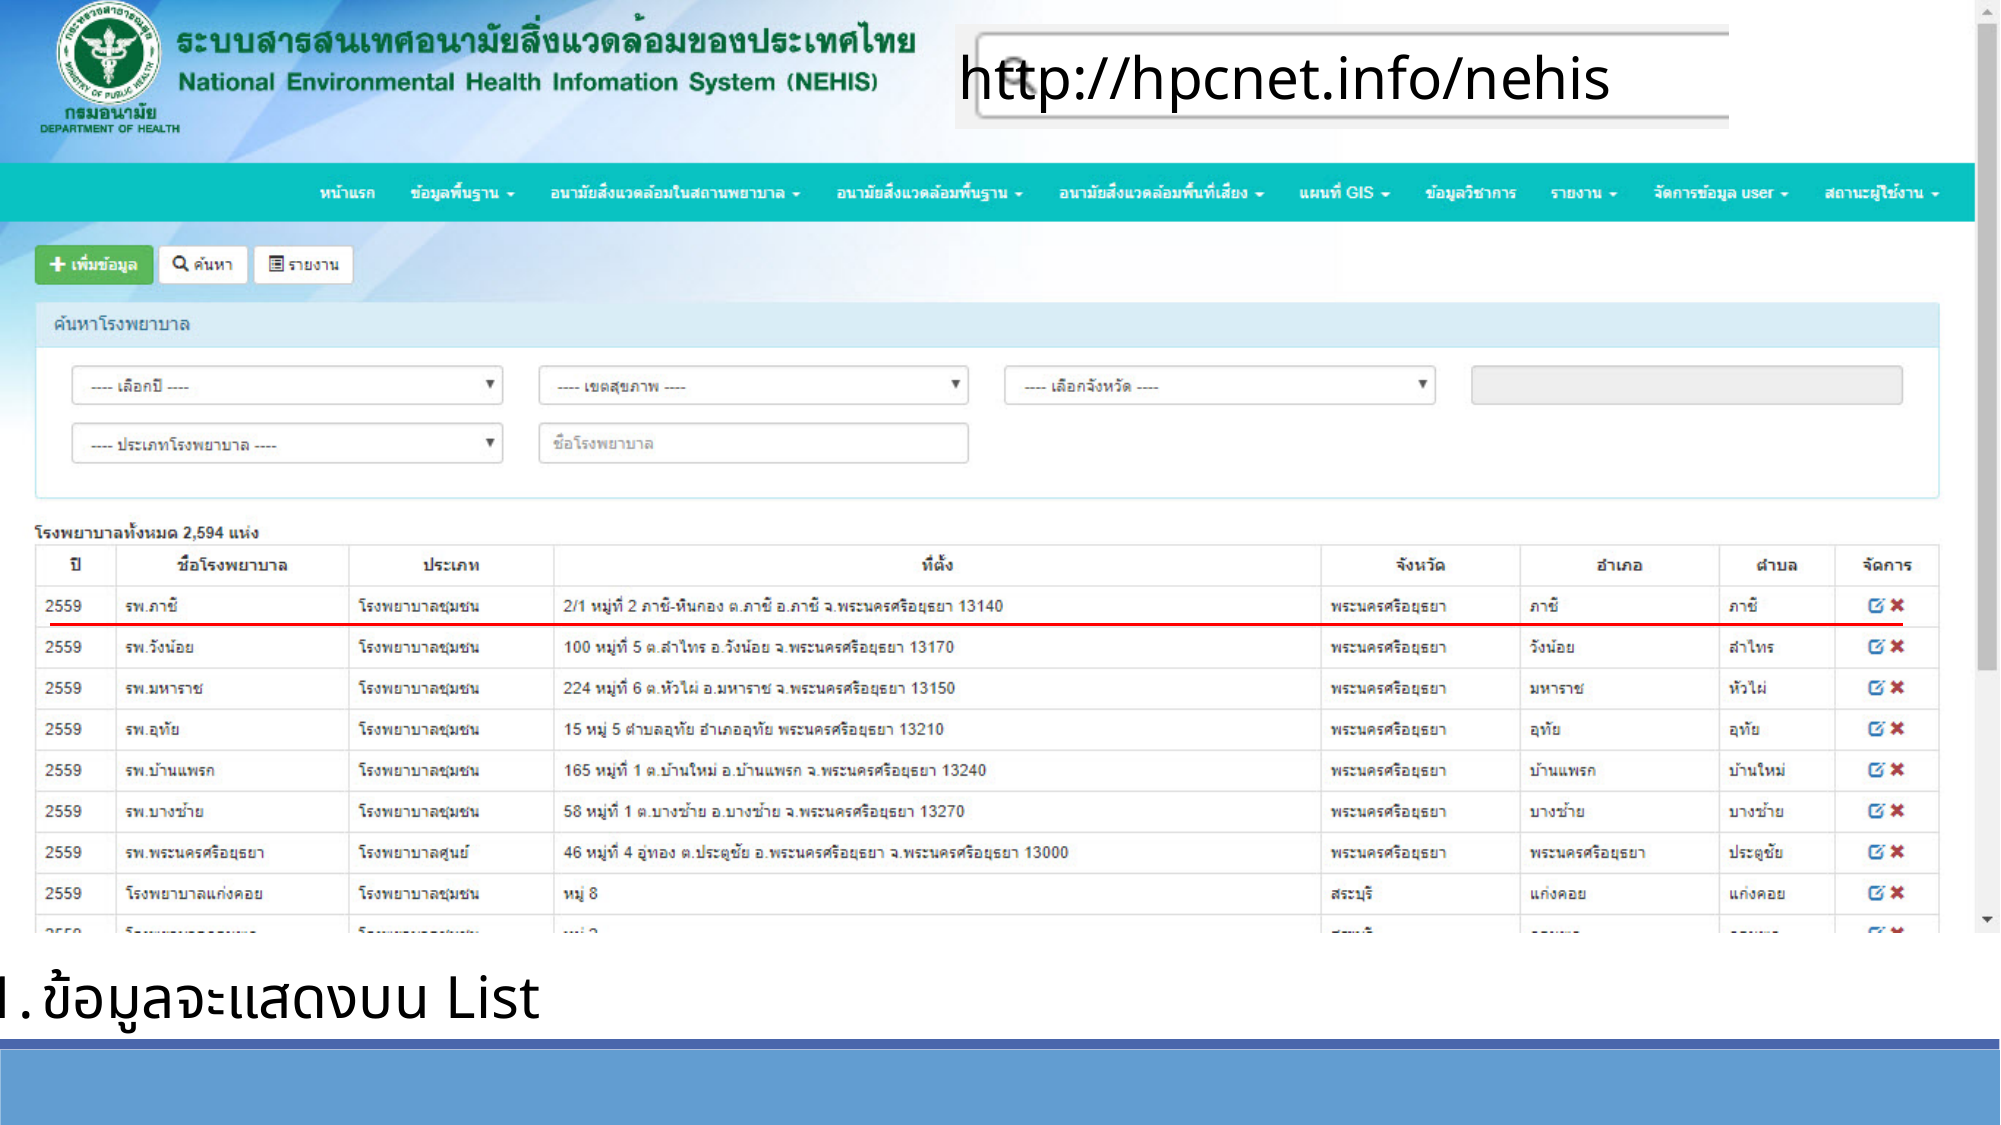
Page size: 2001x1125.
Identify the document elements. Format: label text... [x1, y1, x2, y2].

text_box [954, 24, 1729, 130]
text_box ข้อมูลจะแสดงบน List [0, 952, 555, 1038]
picture [0, 0, 2000, 934]
